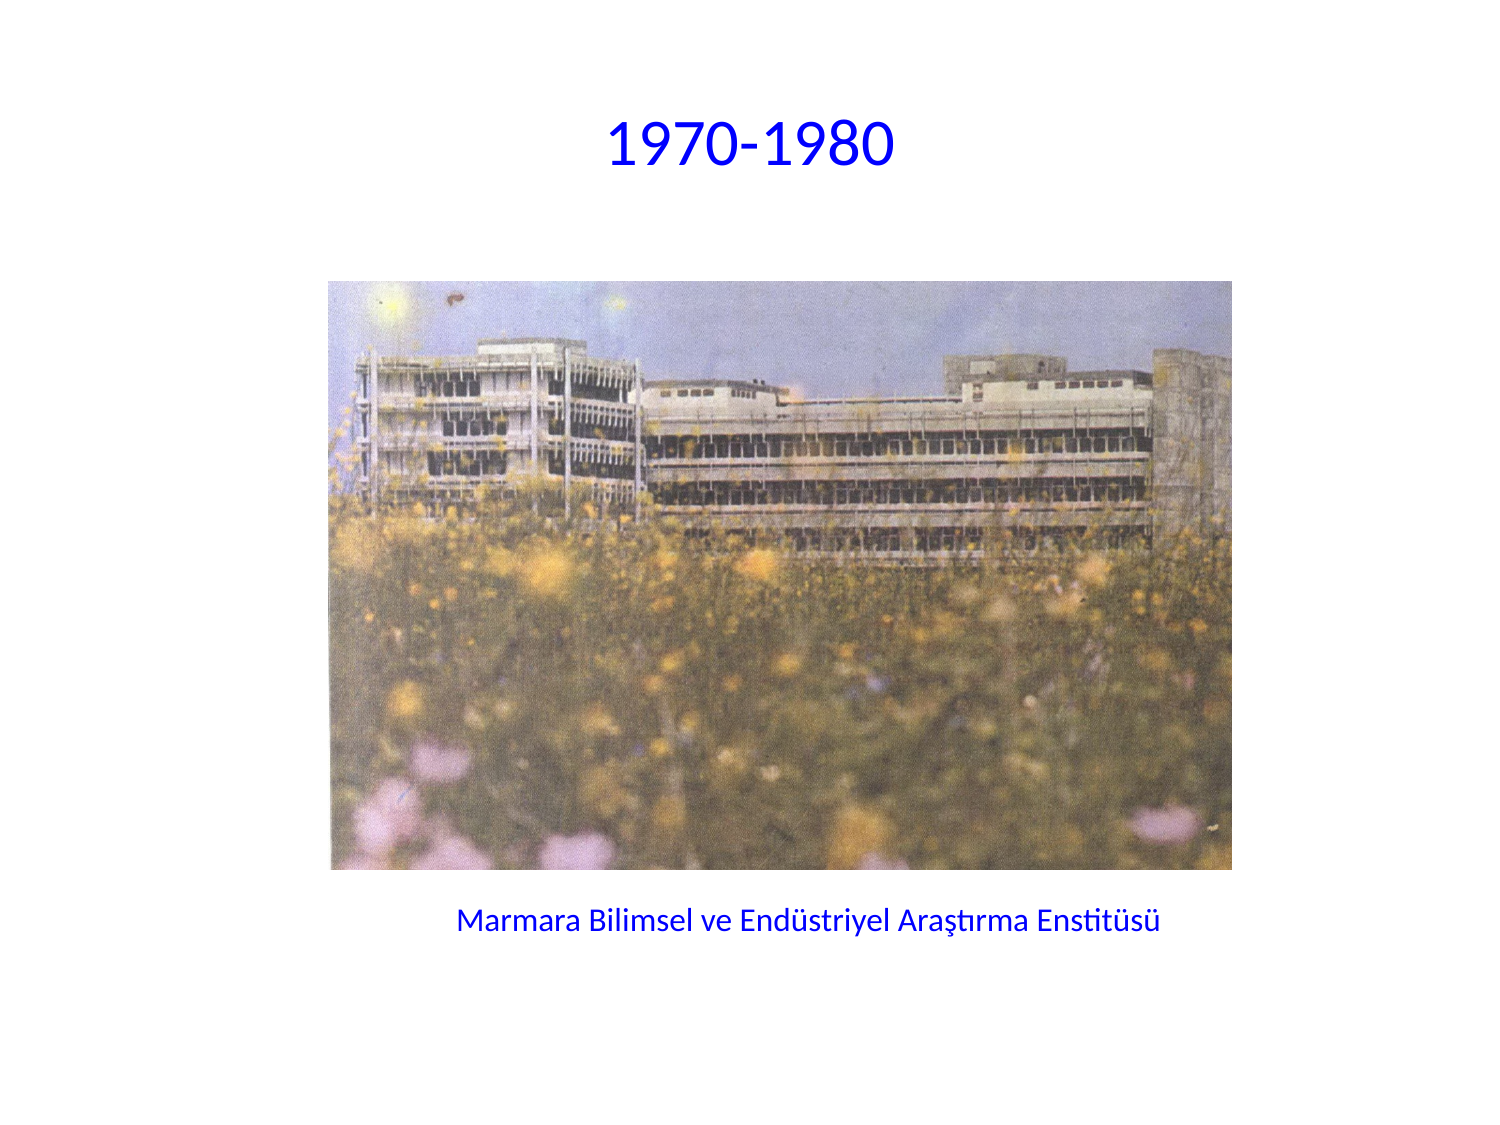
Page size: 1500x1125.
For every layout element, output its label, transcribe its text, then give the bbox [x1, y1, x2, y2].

text_box Marmara Bilimsel ve Endüstriyel Araştırma Enstitüsü [372, 890, 1247, 946]
title 1970-1980 [75, 45, 1425, 233]
picture [327, 281, 1233, 870]
